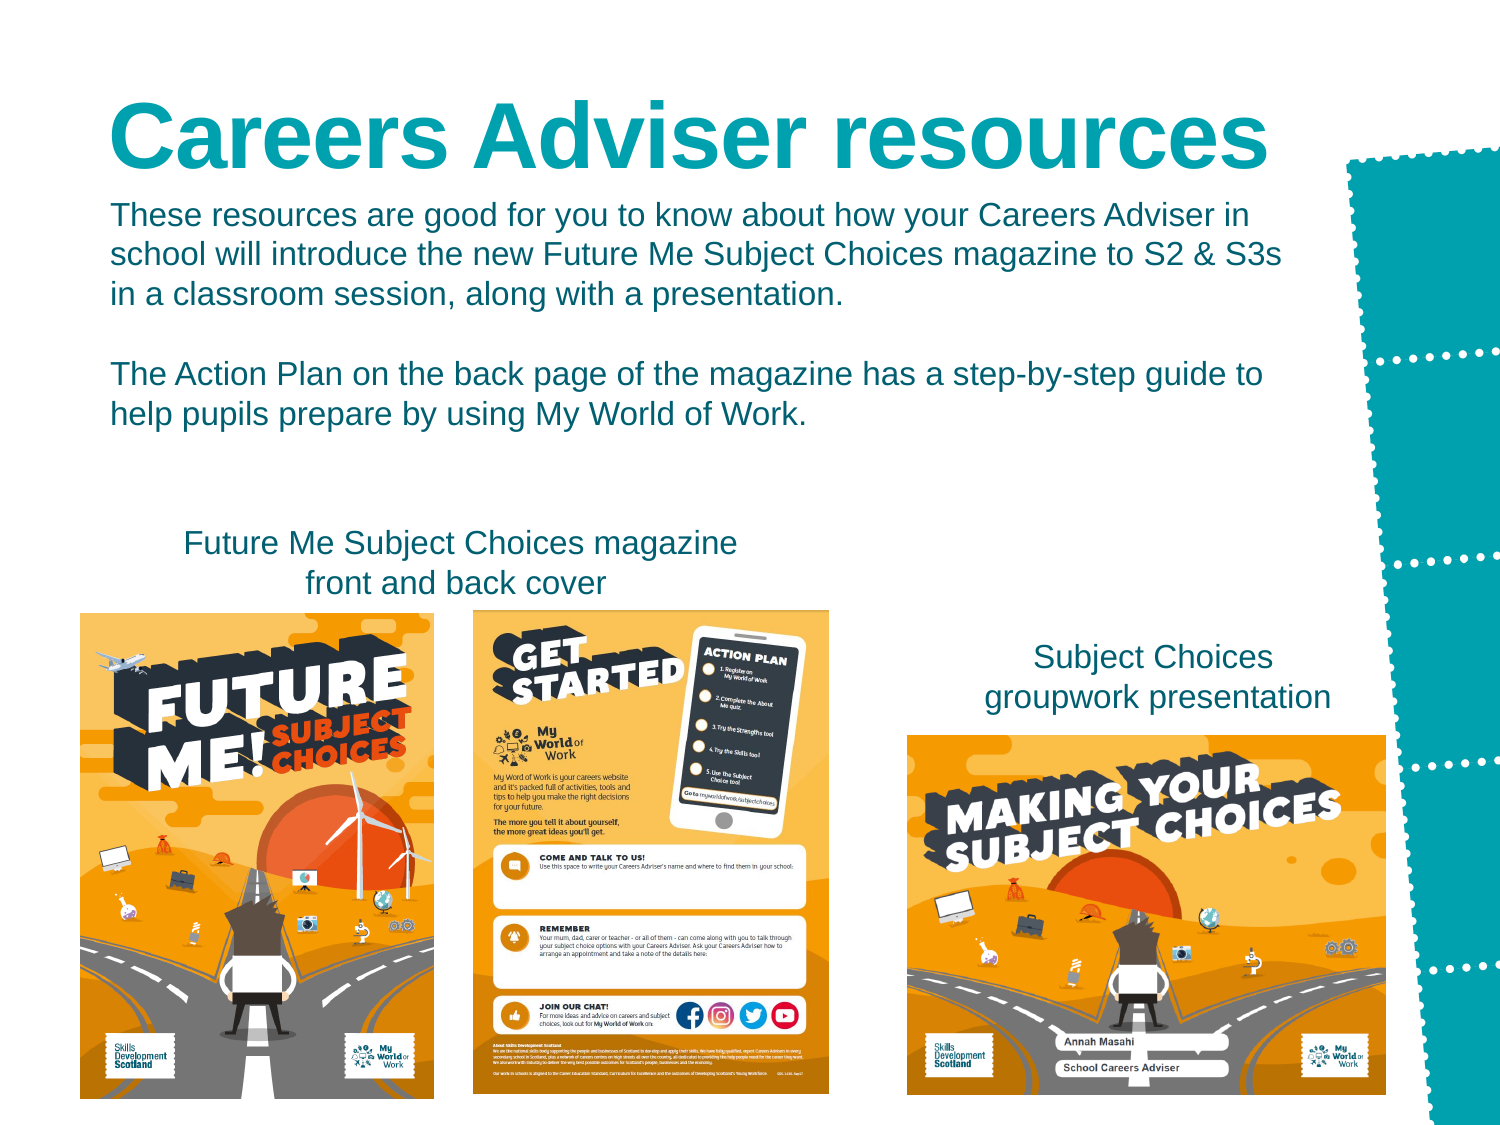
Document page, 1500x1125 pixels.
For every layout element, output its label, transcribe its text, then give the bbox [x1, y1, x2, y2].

text_box Subject Choices groupwork presentation [908, 627, 1408, 723]
picture [0, 0, 1500, 1125]
title Careers Adviser resources [108, 0, 1342, 188]
text_box Future Me Subject Choices magazine front and back cover [68, 513, 863, 649]
text_box These resources are good for you to know about how your Careers Adviser in school will introduce the new Future Me Subject Choices magazine to S2 & S3s in a classroom session, along with a presentation. The Action Plan on the back page of the magazine has a step-by-step guide to help pupils prepare by using My World of Work. [95, 185, 1327, 440]
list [80, 613, 434, 1099]
